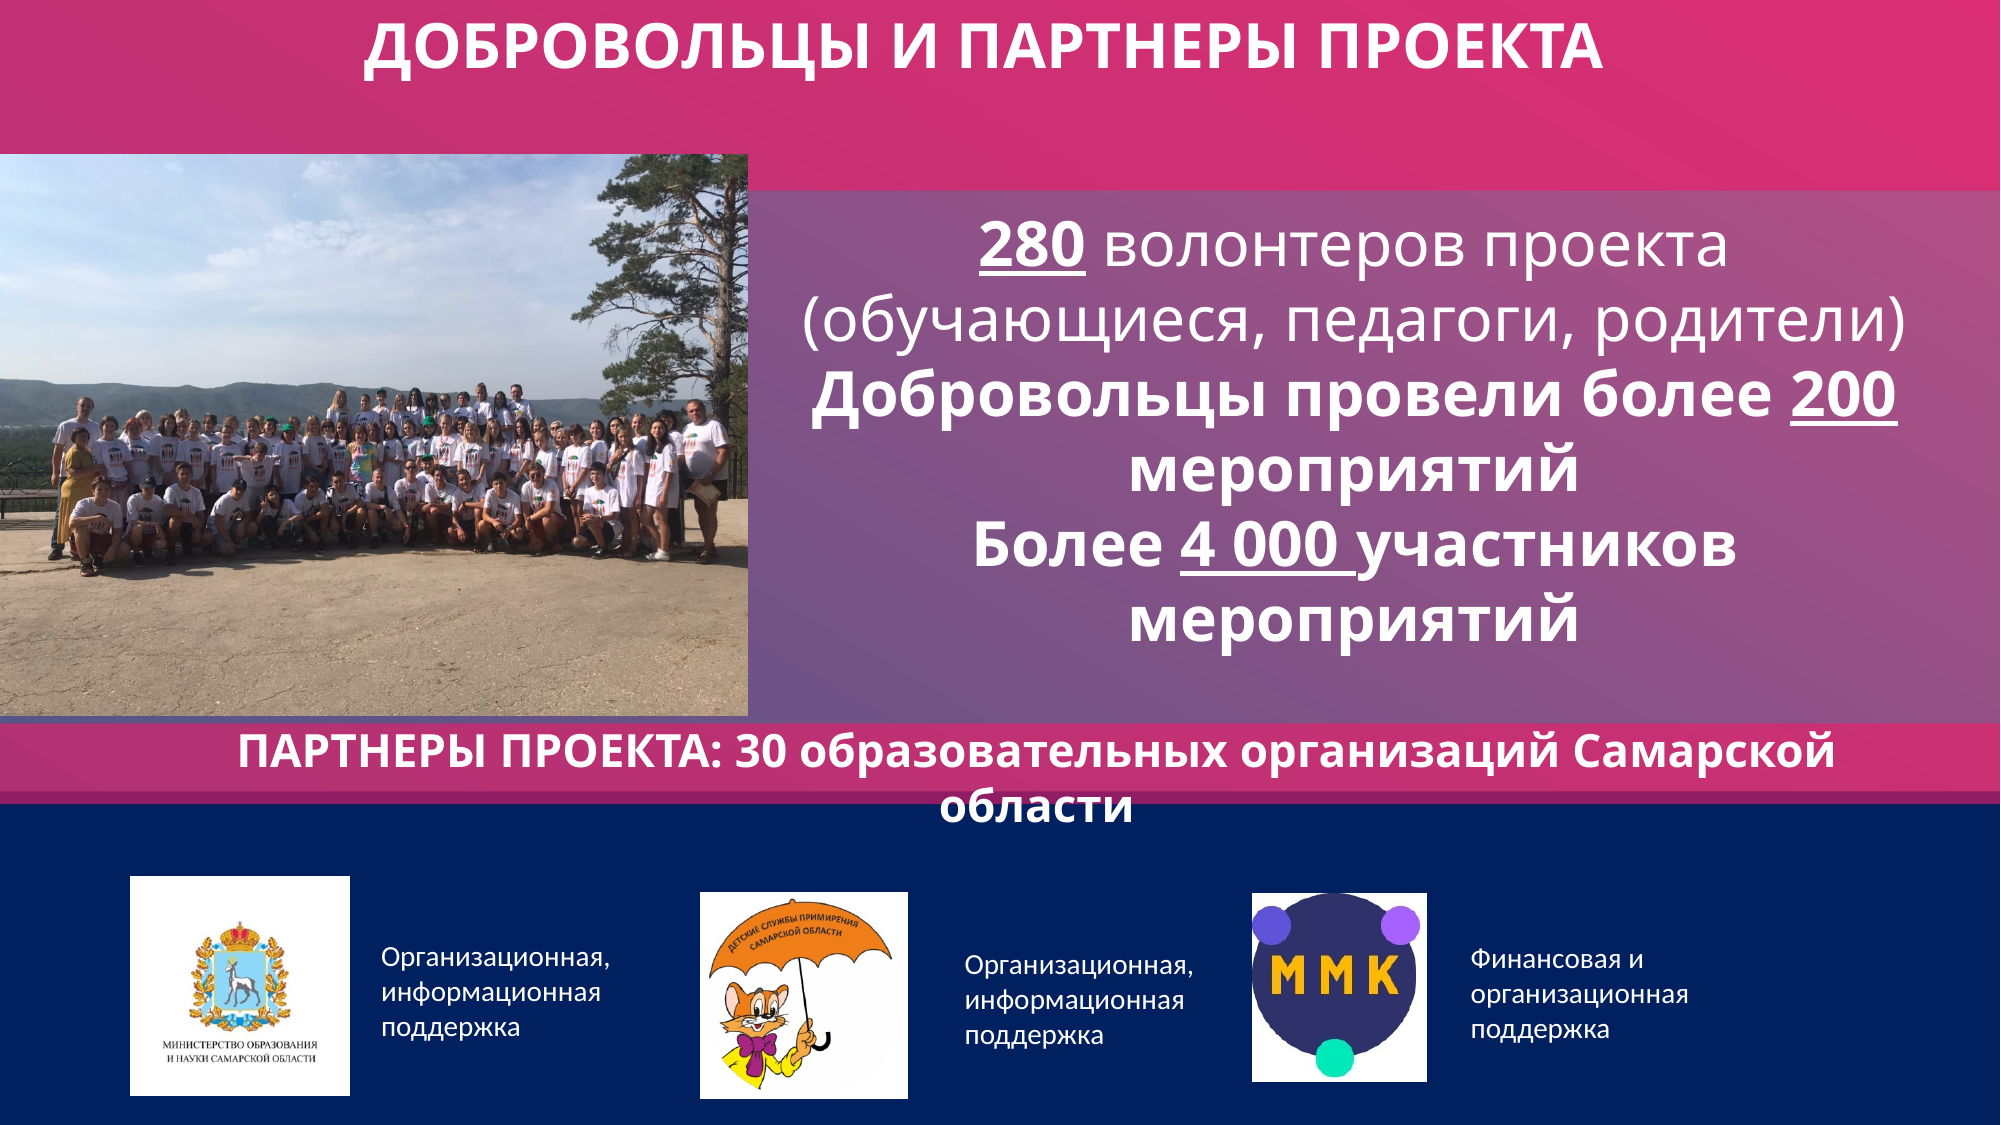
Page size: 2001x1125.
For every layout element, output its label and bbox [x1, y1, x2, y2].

picture [700, 892, 908, 1099]
picture [130, 876, 350, 1096]
picture [0, 154, 748, 716]
text_box [0, 0, 2000, 1125]
picture [1252, 893, 1427, 1082]
